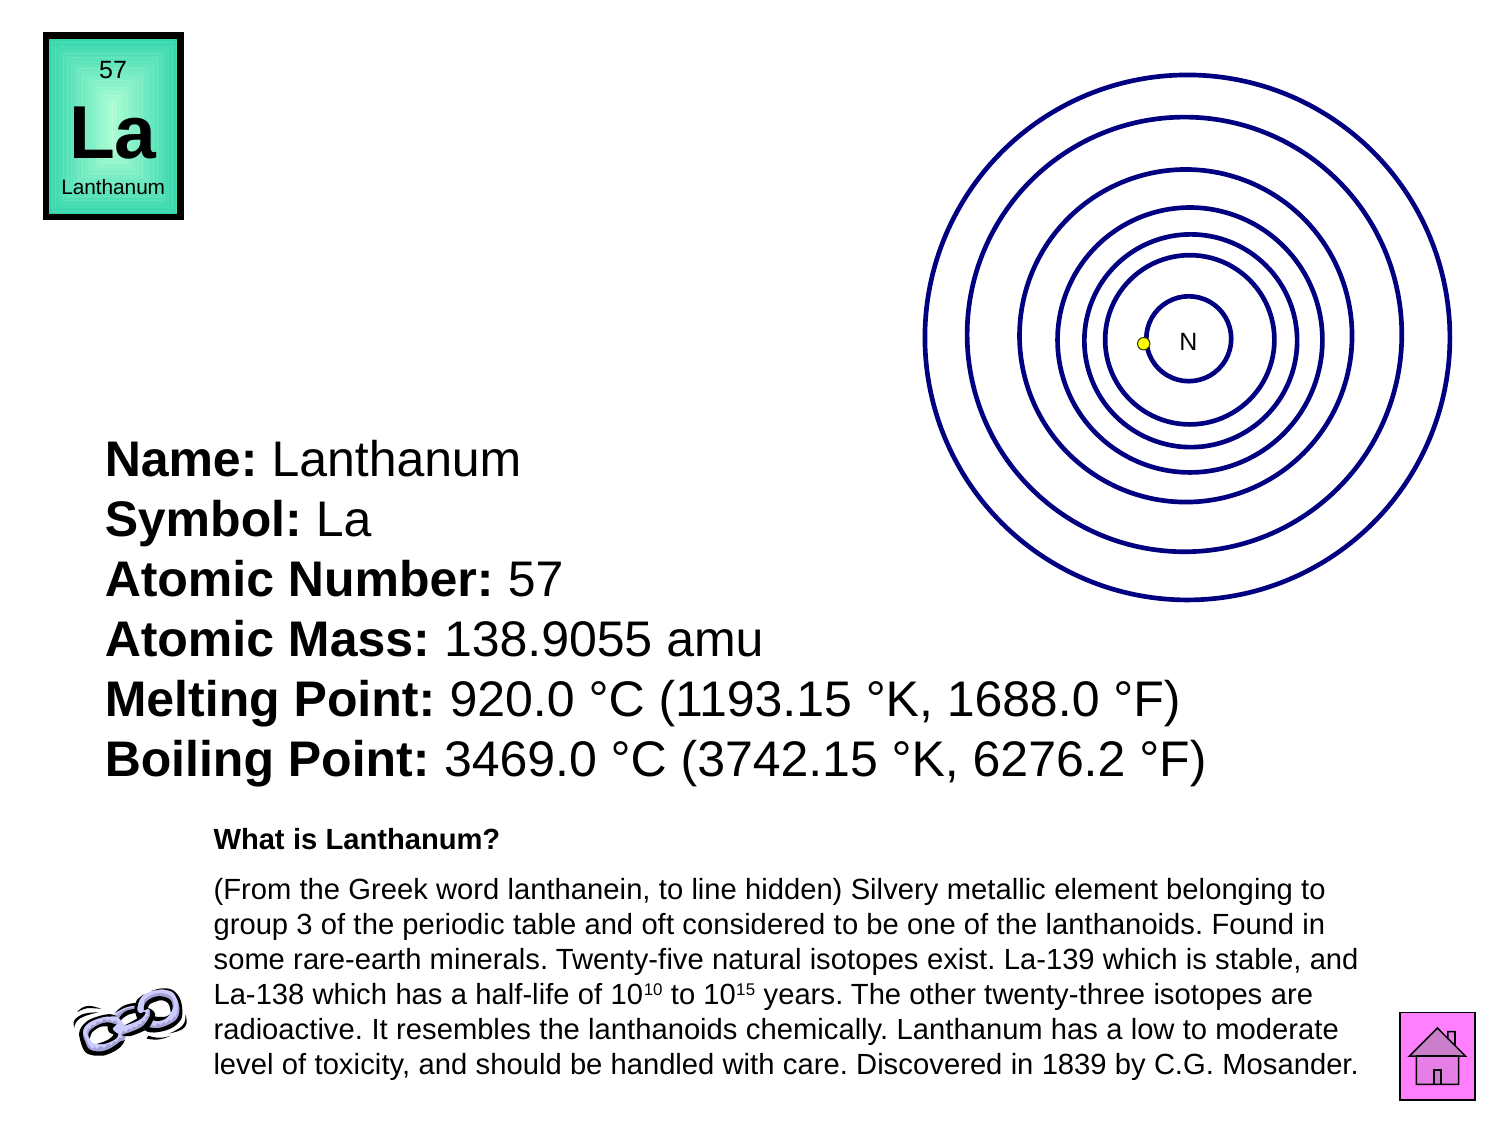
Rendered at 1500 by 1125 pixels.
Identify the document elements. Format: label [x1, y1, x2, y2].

text_box [1399, 1012, 1475, 1100]
text_box [45, 35, 181, 218]
text_box [90, 74, 1450, 1088]
picture [73, 987, 188, 1057]
